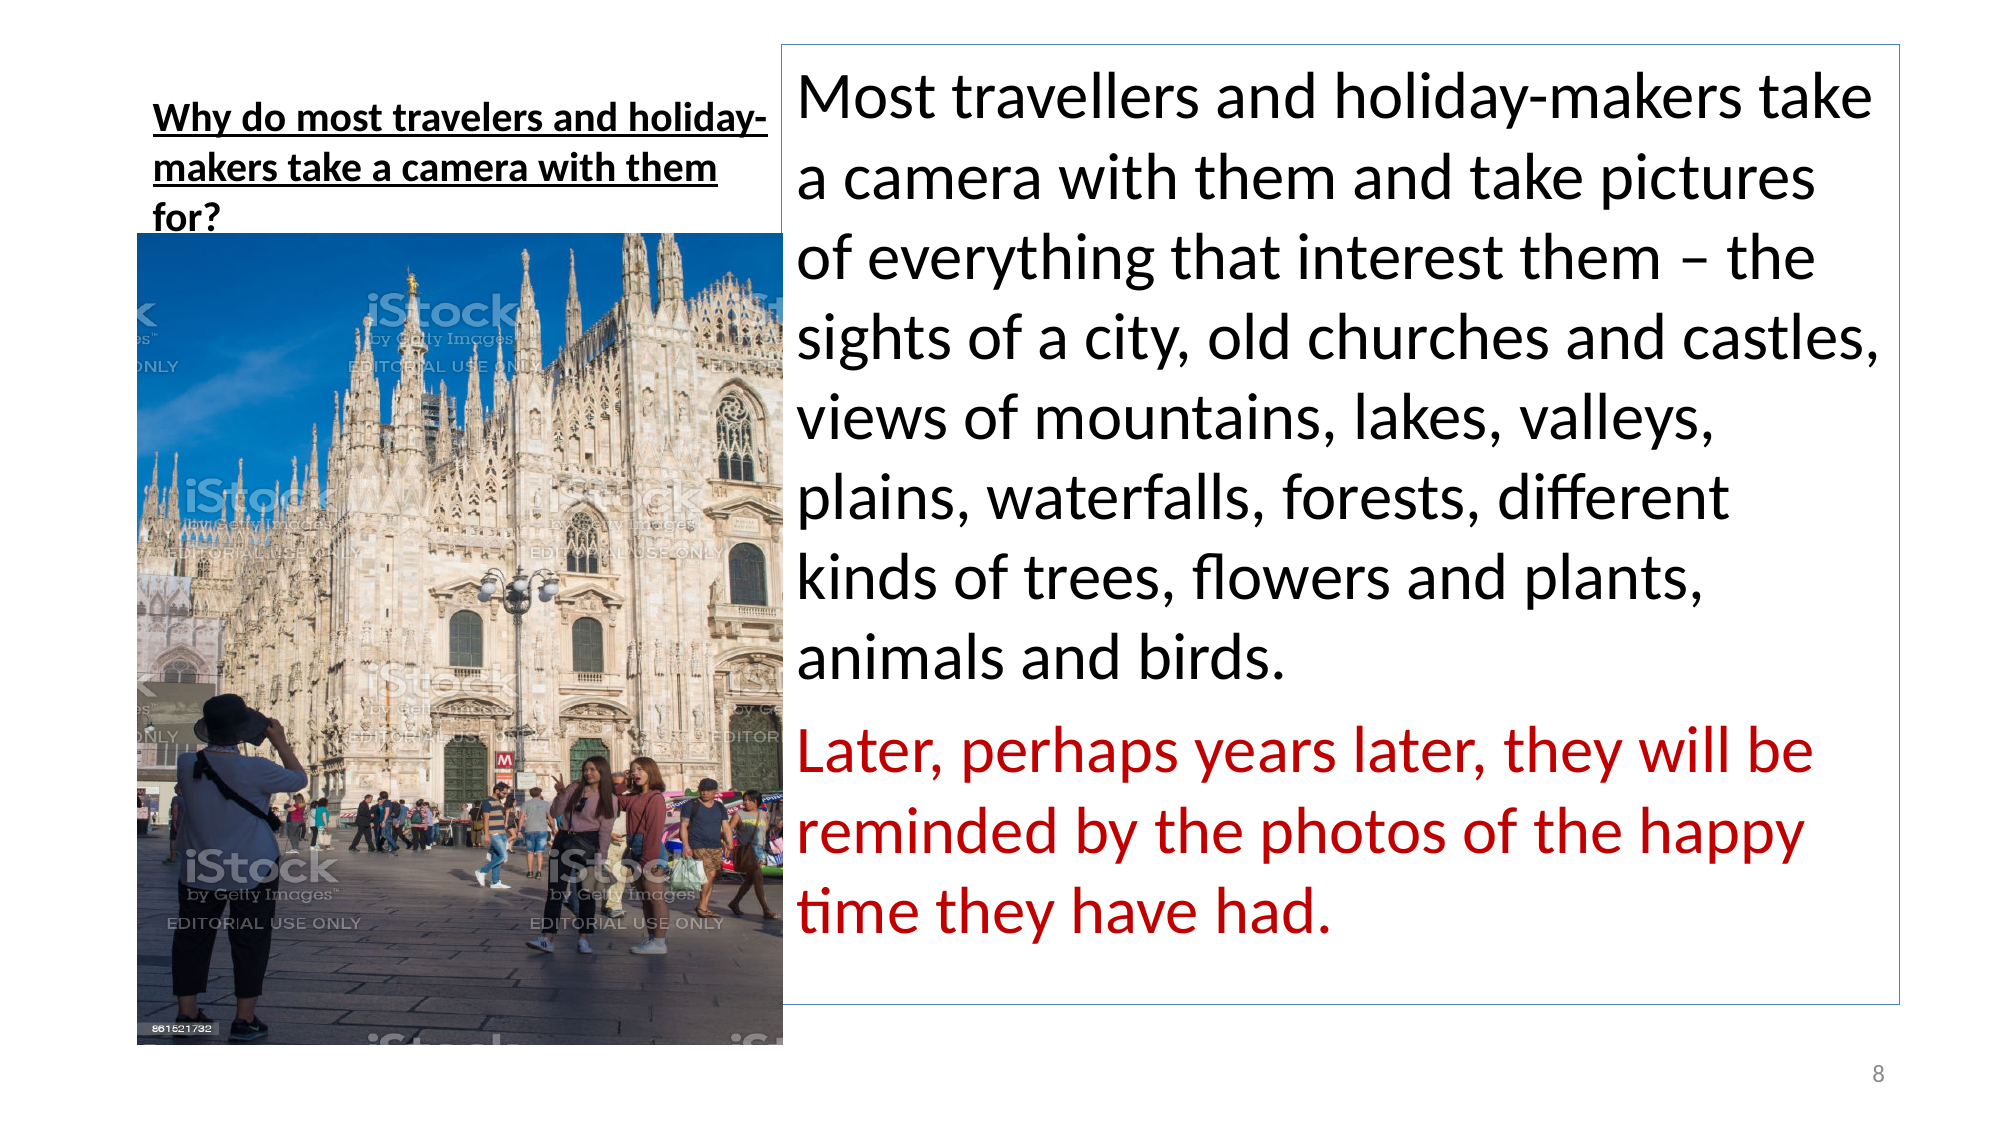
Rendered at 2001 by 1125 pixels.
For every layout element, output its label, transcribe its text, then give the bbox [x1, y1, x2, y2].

picture [137, 233, 784, 1045]
title Why do most travelers and holiday-makers take a camera with them for? [137, 75, 781, 233]
list Most travellers and holiday-makers take a camera with them and take pictures of everything that interest them – the sights of a city, old churches and castles, views of mountains, lakes, valleys, plains, waterfalls, forests, different kinds of trees, flowers and plants, animals and birds. Later, perhaps years later, they will be reminded by the photos of the happy time they have had. [781, 44, 1900, 1005]
slide_number 8 [1433, 1042, 1900, 1103]
